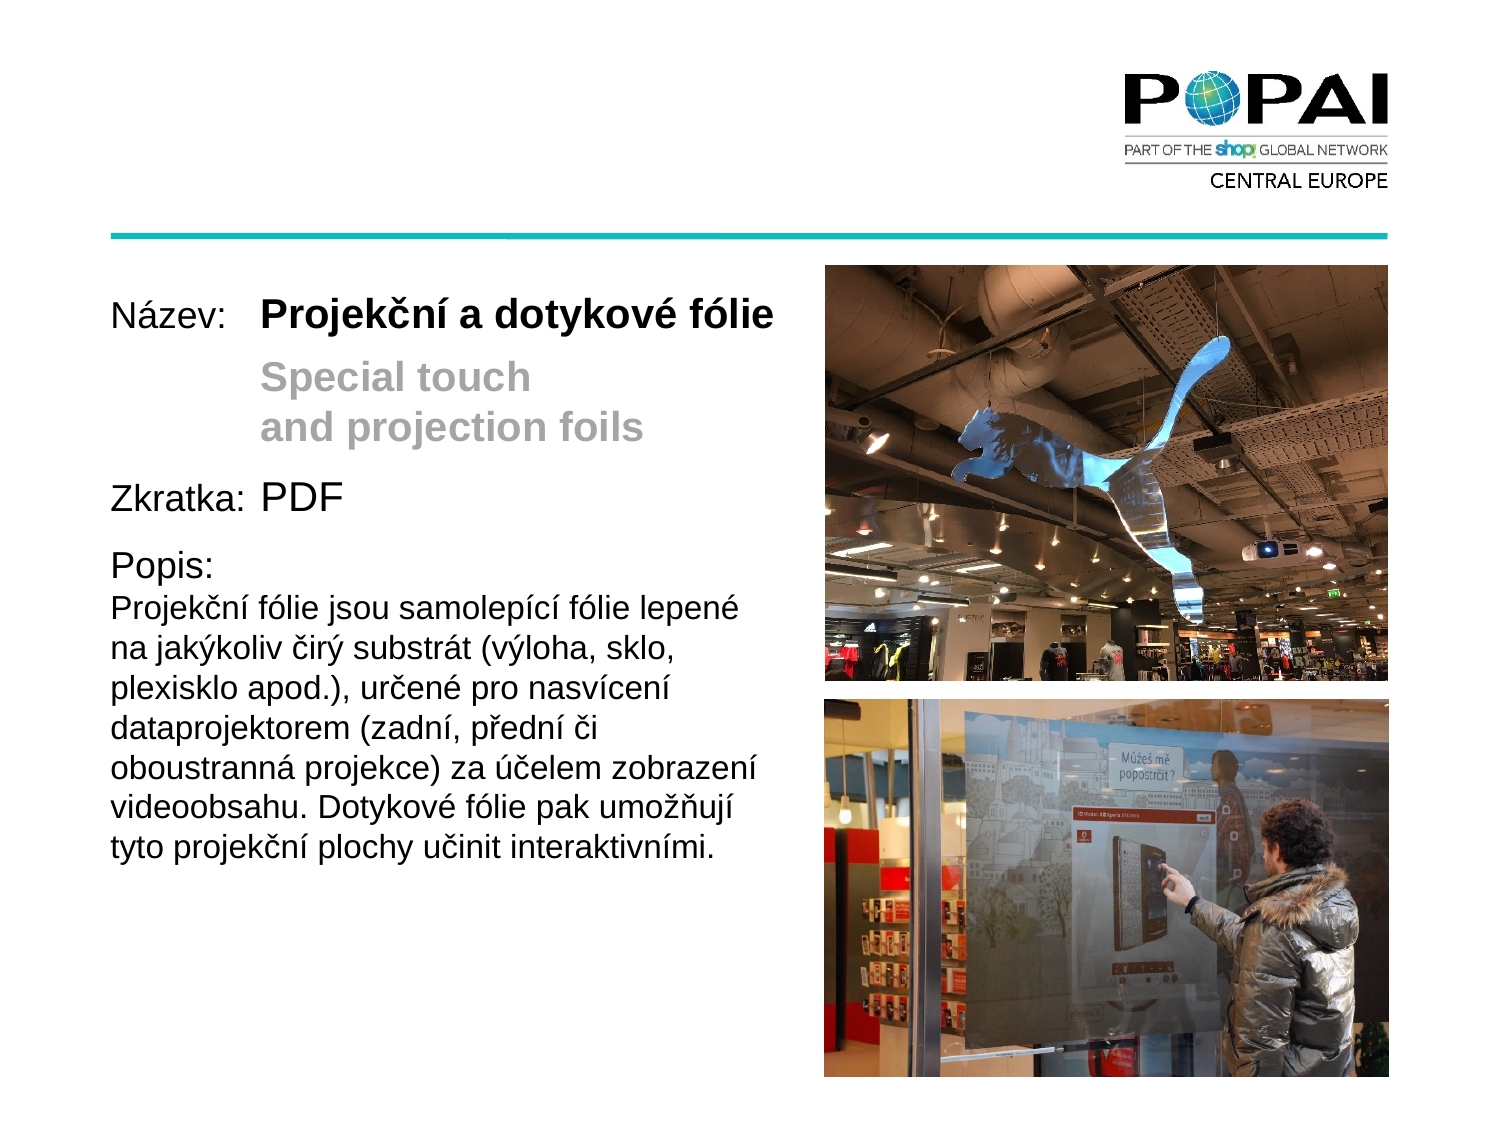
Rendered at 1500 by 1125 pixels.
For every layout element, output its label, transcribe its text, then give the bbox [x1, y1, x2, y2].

picture [1124, 71, 1388, 193]
text_box Název: Projekční a dotykové fólie Special touch and projection foils Zkratka: PDF Popis: Projekční fólie jsou samolepící fólie lepené na jakýkoliv čirý substrát (výloha, sklo, plexisklo apod.), určené pro nasvícení dataprojektorem (zadní, přední či oboustranná projekce) za účelem zobrazení videoobsahu. Dotykové fólie pak umožňují tyto projekční plochy učinit interaktivními. [110, 279, 781, 873]
picture [824, 265, 1388, 681]
picture [824, 699, 1389, 1077]
